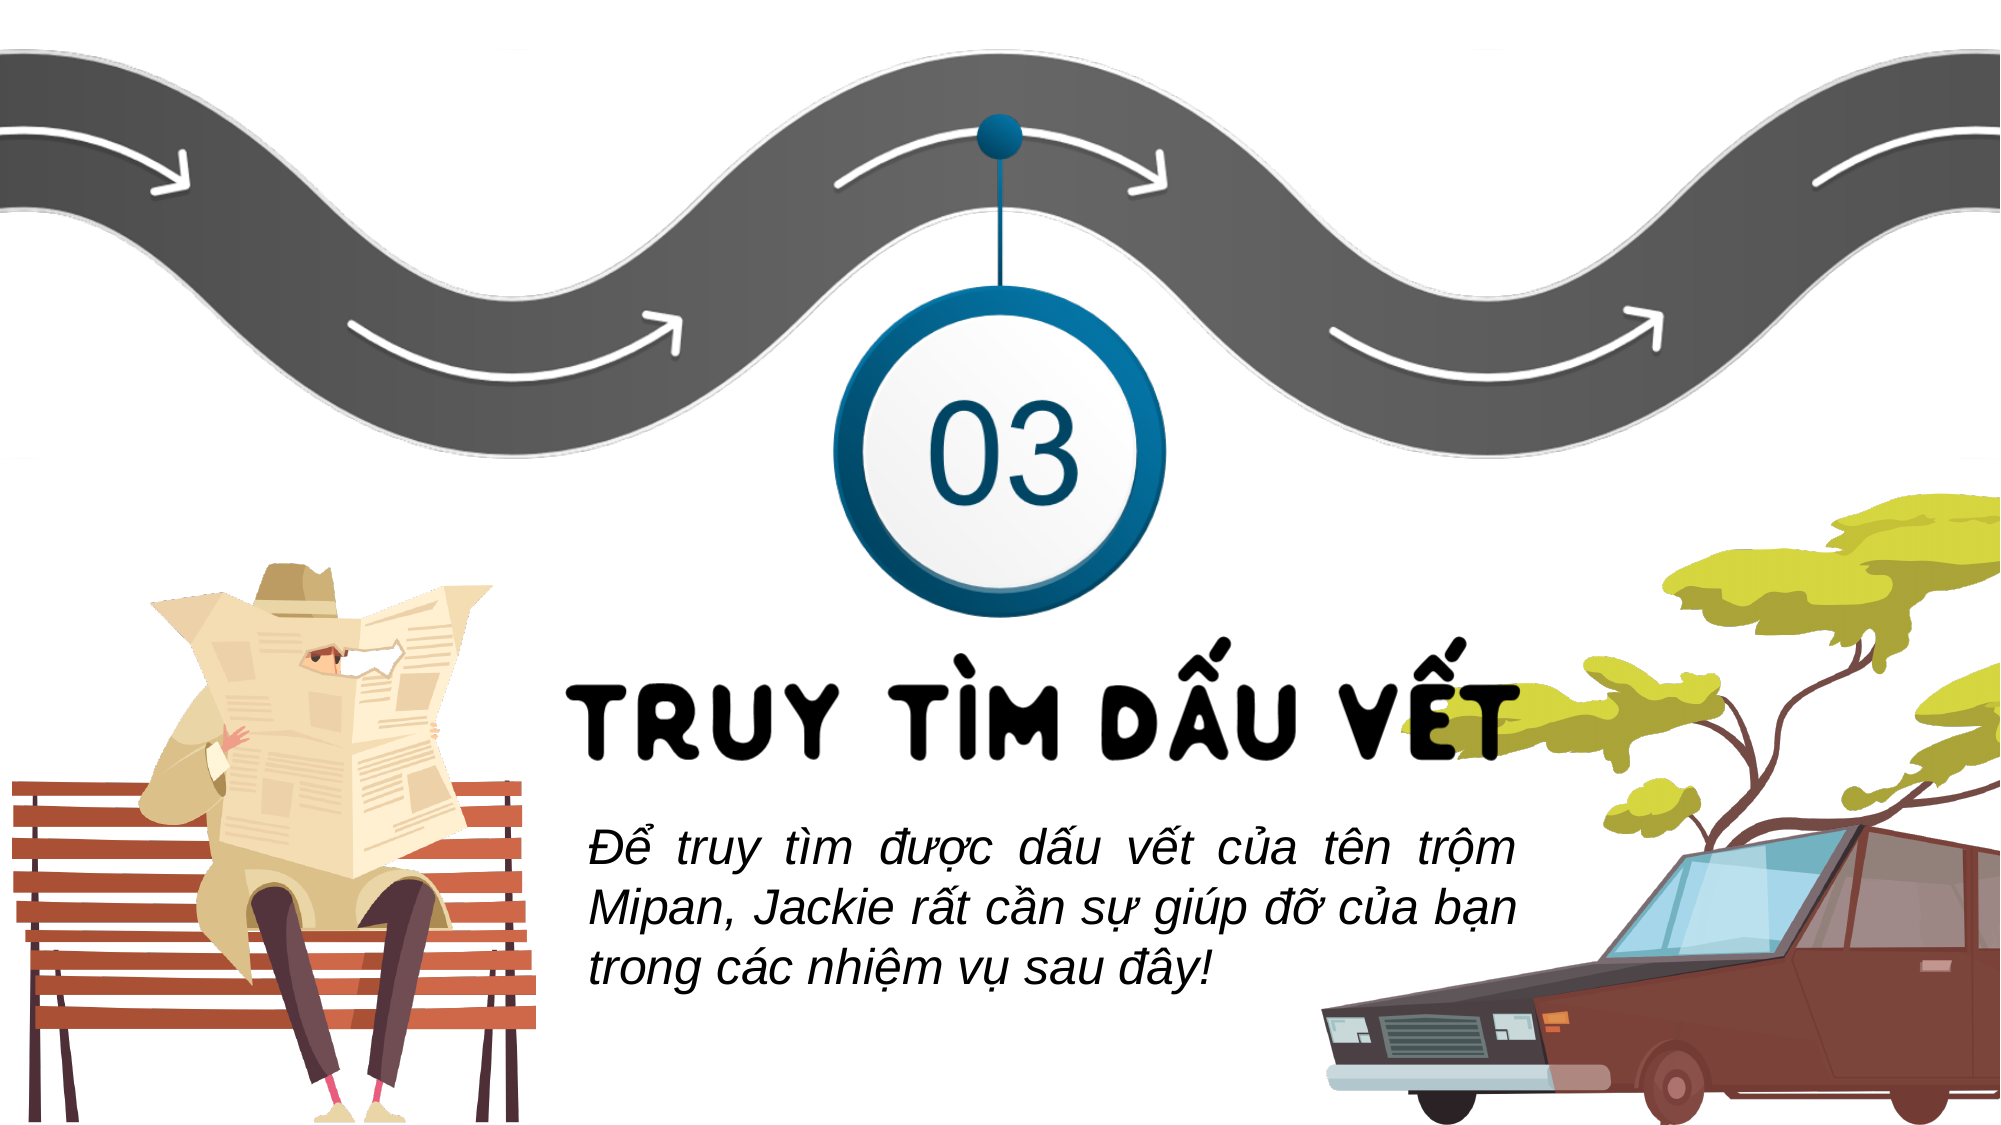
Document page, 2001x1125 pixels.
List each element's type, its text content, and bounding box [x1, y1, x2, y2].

picture [0, 49, 2000, 1125]
text_box Để truy tìm được dấu vết của tên trộm Mipan, Jackie rất cần sự giúp đỡ của bạn trong các nhiệm vụ sau đây! [573, 842, 1321, 1002]
